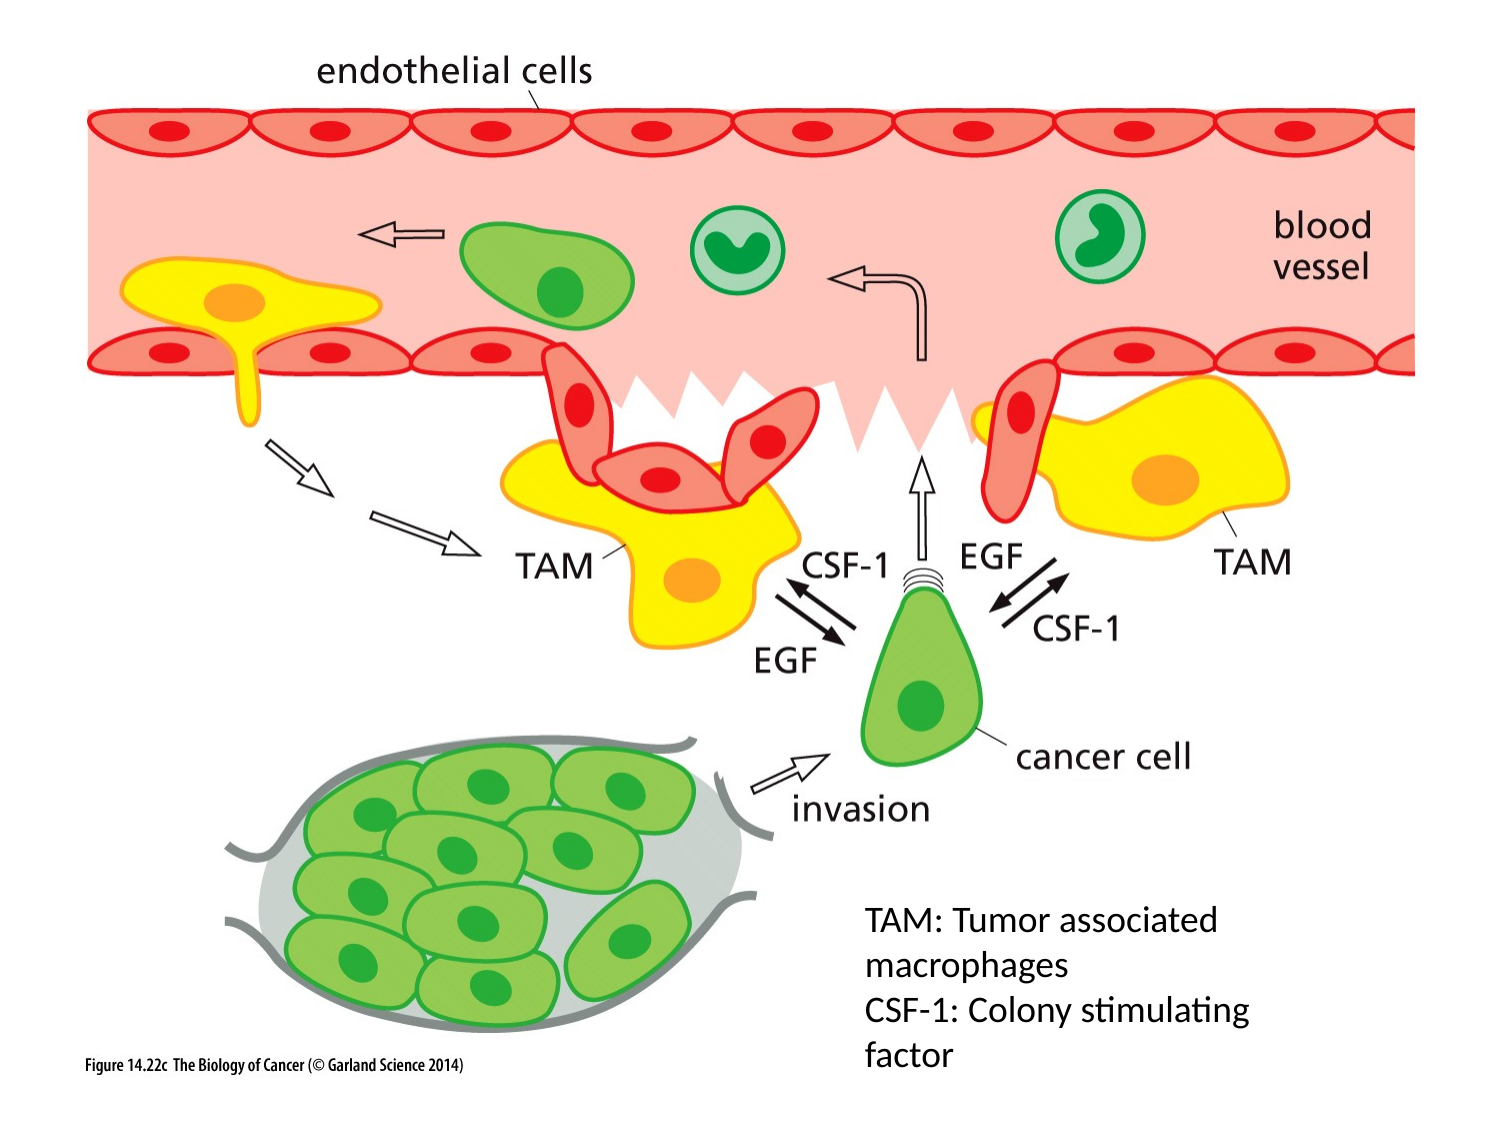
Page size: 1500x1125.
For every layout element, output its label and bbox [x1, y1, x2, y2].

picture [76, 45, 1425, 1079]
